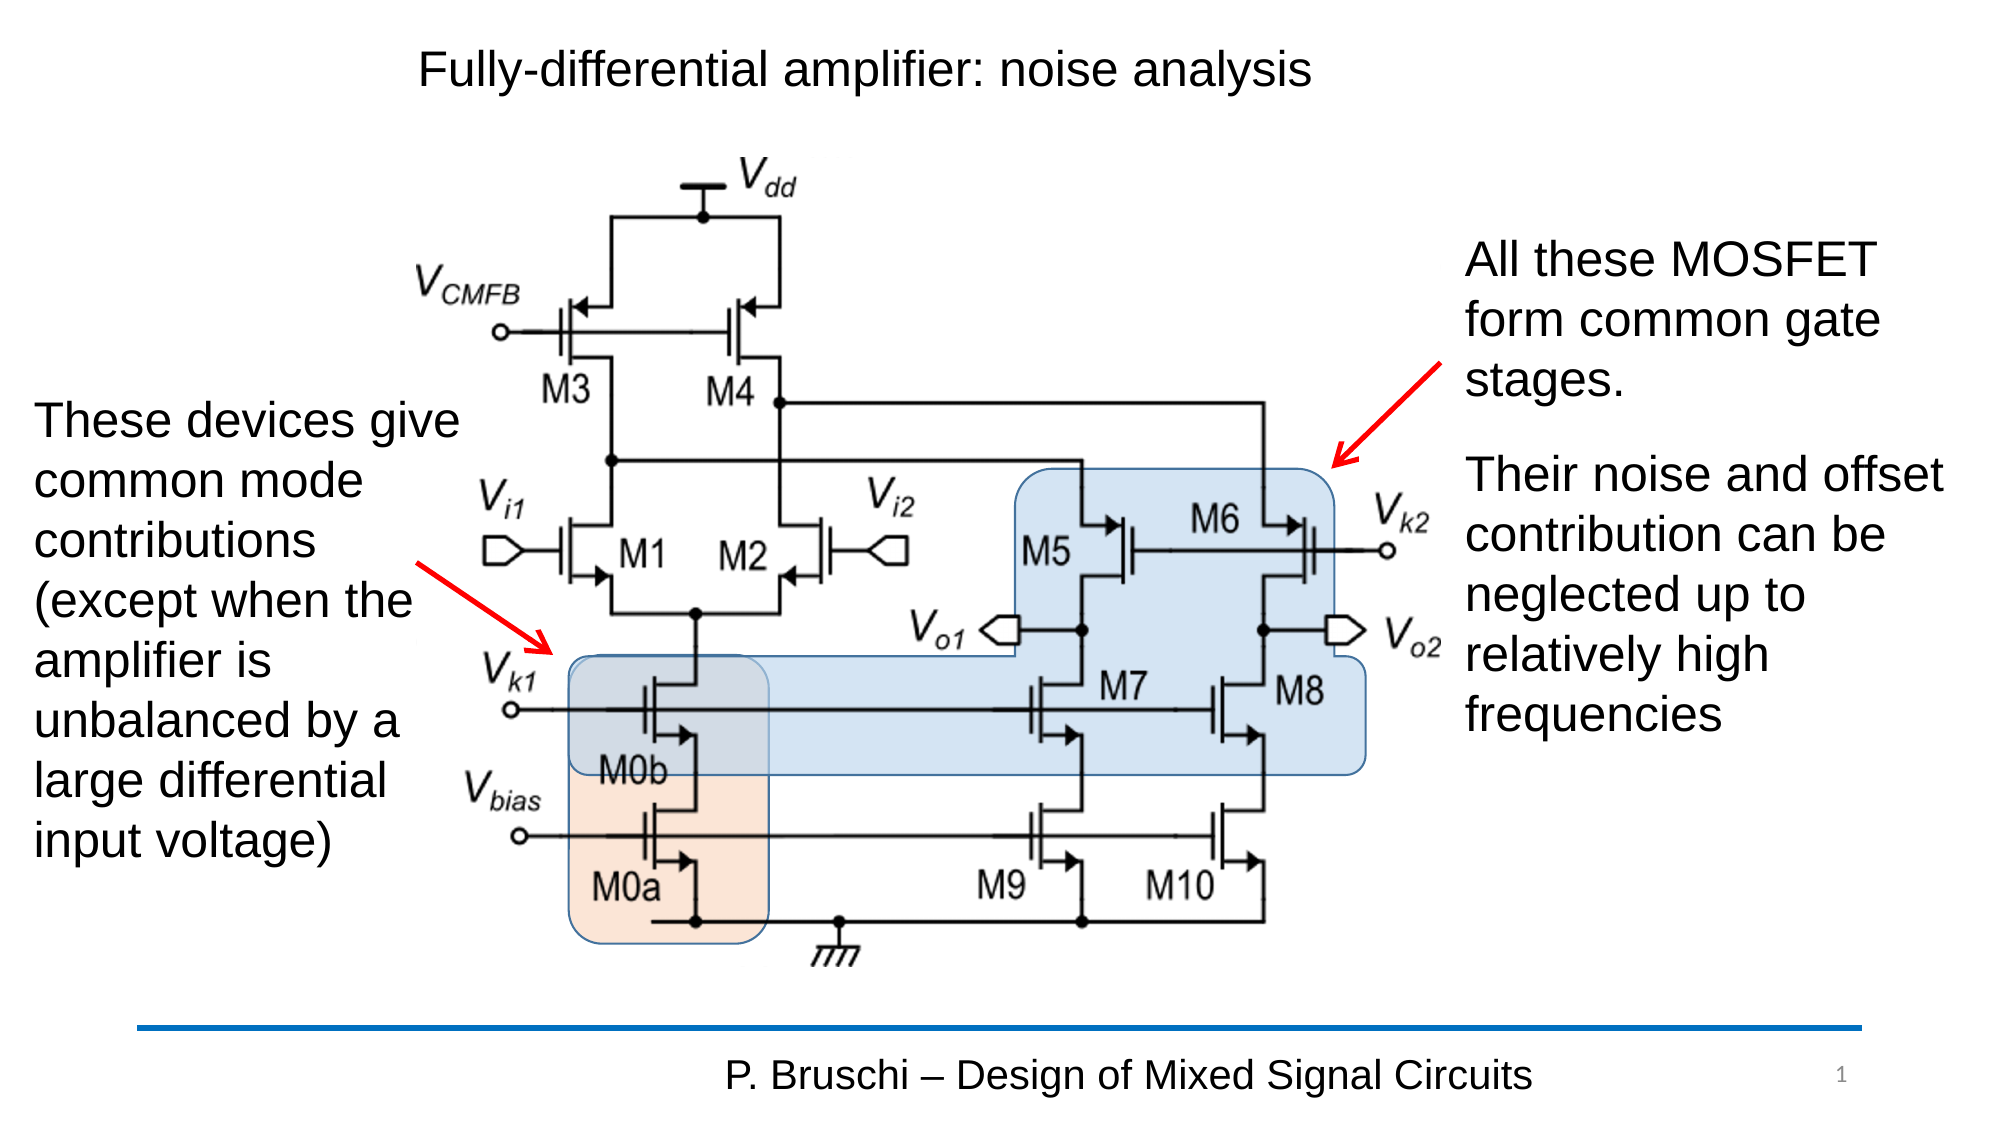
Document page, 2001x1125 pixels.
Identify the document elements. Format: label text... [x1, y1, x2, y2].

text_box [1331, 362, 1441, 469]
text_box These devices give common mode contributions (except when the amplifier is unbalanced by a large differential input voltage) [18, 379, 416, 875]
slide_number 1 [1718, 1042, 1863, 1103]
text_box All these MOSFET form common gate stages. [1449, 218, 2000, 414]
picture [416, 157, 1441, 968]
text_box Their noise and offset contribution can be neglected up to relatively high frequencies [1449, 433, 2000, 749]
footer P. Bruschi – Design of Mixed Signal Circuits [662, 1042, 1596, 1103]
text_box Fully-differential amplifier: noise analysis [402, 28, 1366, 104]
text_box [416, 562, 554, 655]
